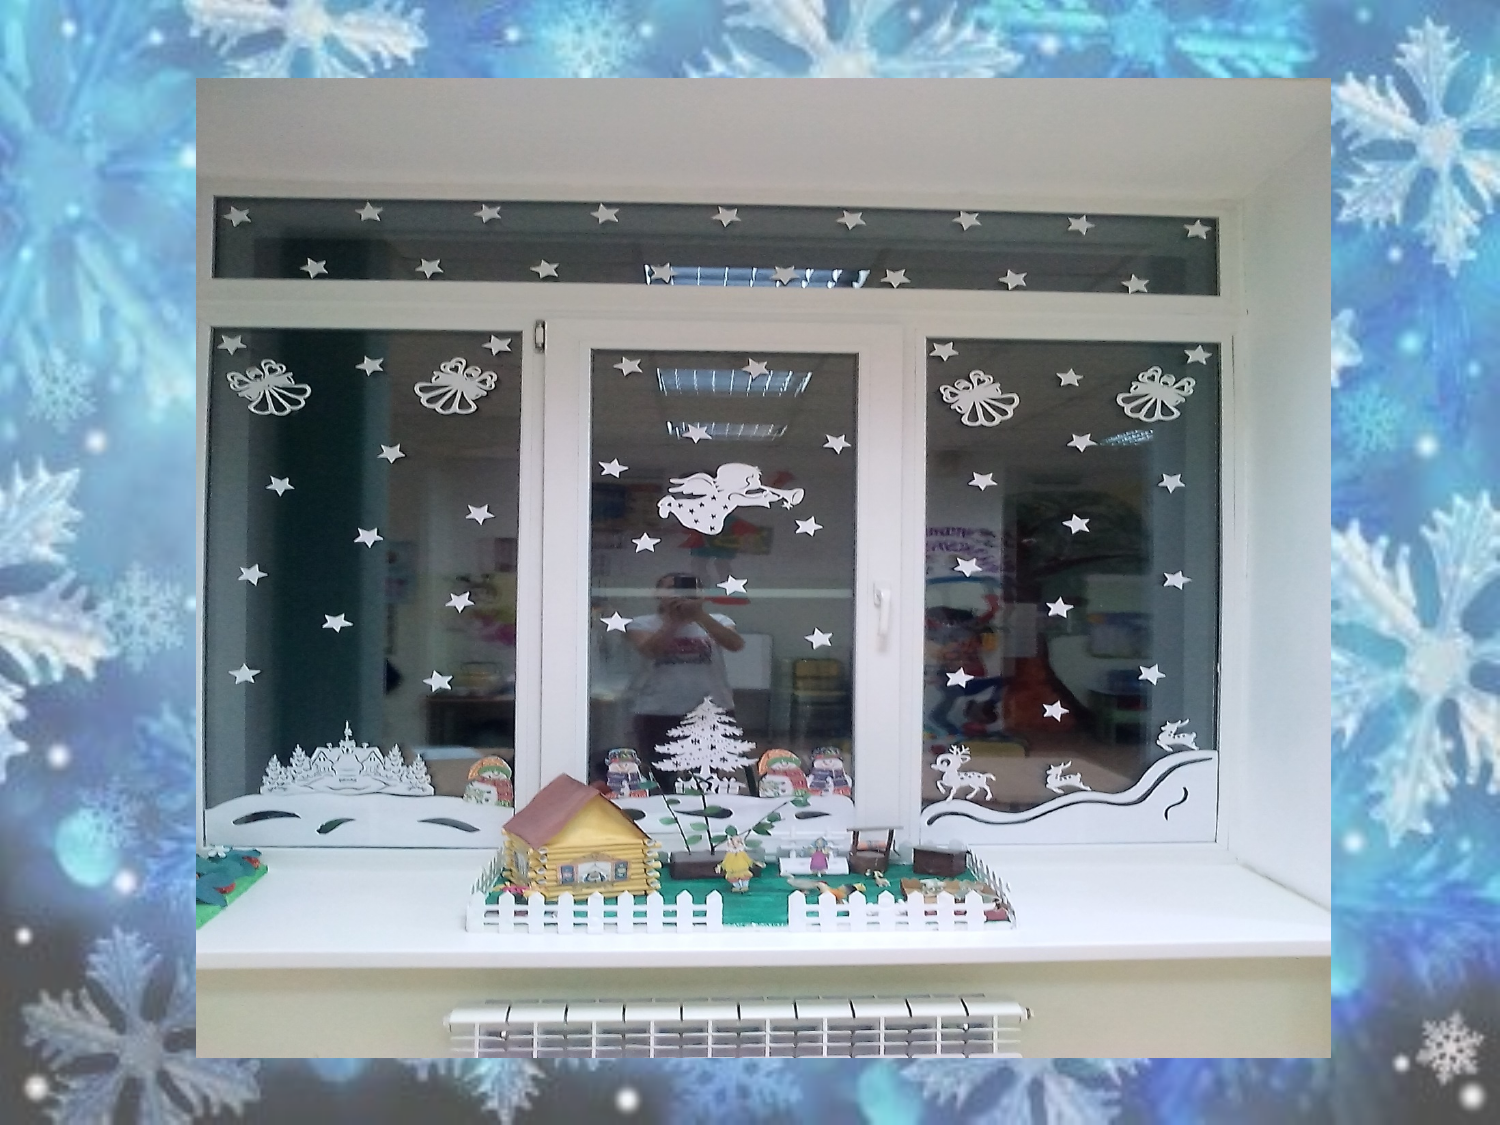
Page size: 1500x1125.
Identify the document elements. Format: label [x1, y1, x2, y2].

picture [196, 77, 1332, 1058]
